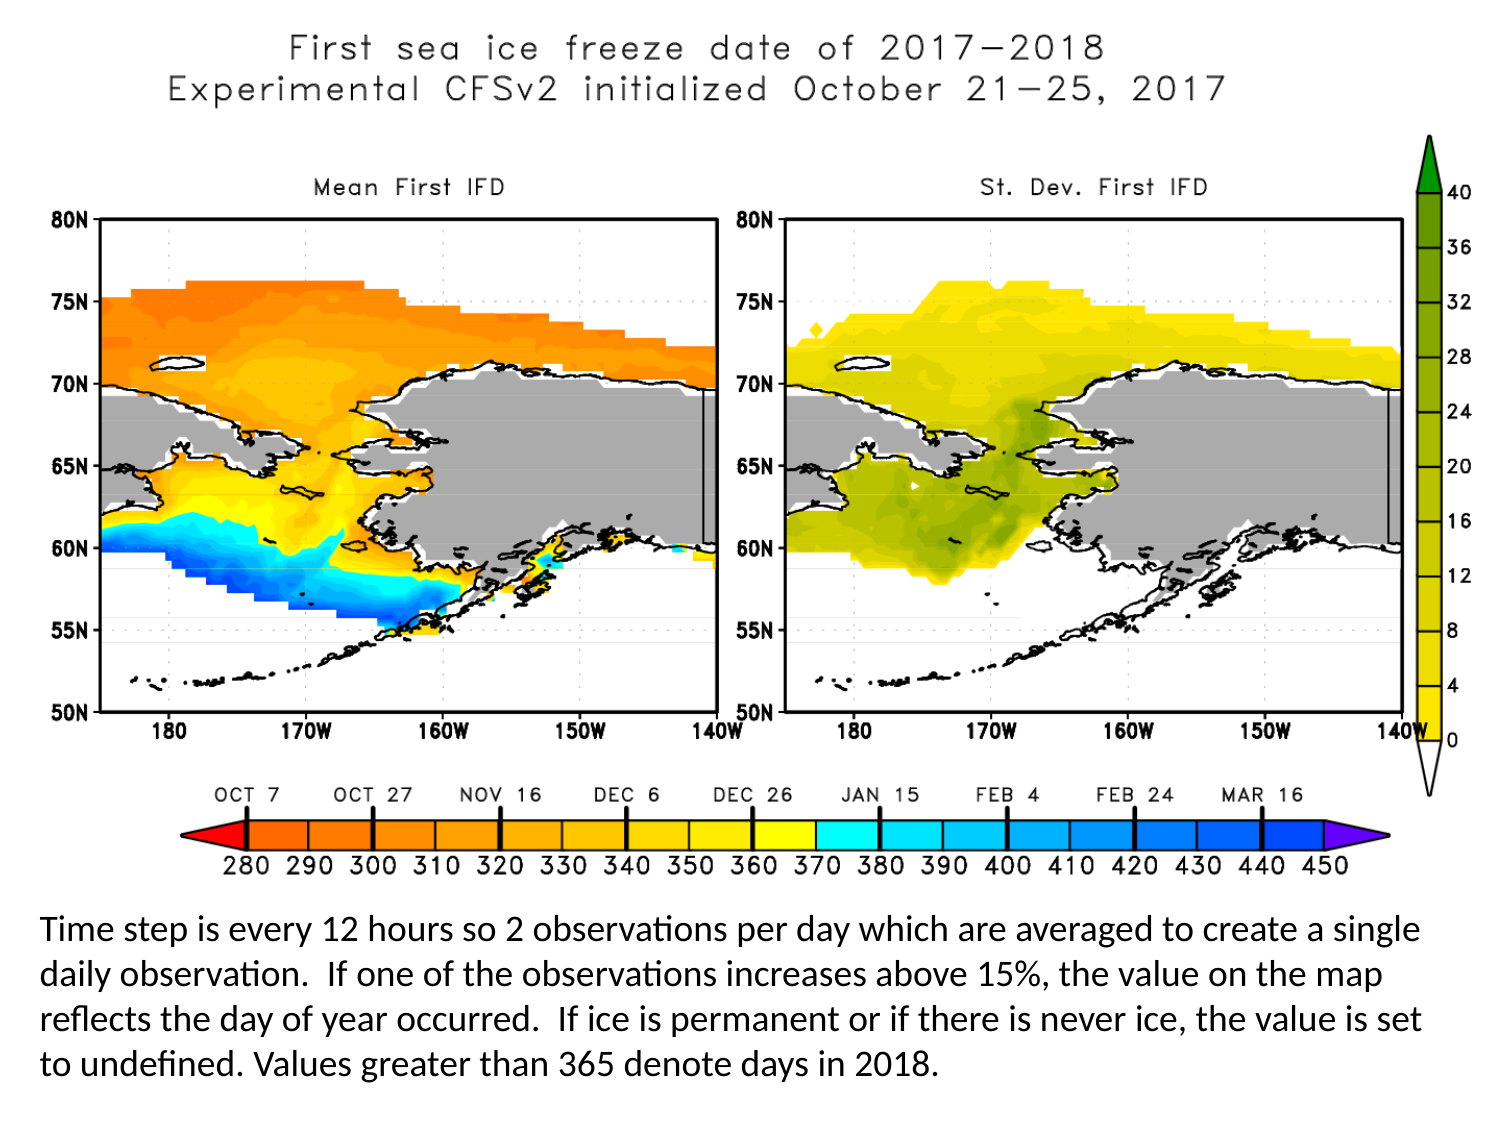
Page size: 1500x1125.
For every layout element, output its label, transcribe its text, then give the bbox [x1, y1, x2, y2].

text_box Time step is every 12 hours so 2 observations per day which are averaged to create a single daily observation. If one of the observations increases above 15%, the value on the map reflects the day of year occurred. If ice is permanent or if there is never ice, the value is set to undefined. Values greater than 365 denote days in 2018. [24, 896, 1475, 1091]
picture [19, 24, 1484, 883]
